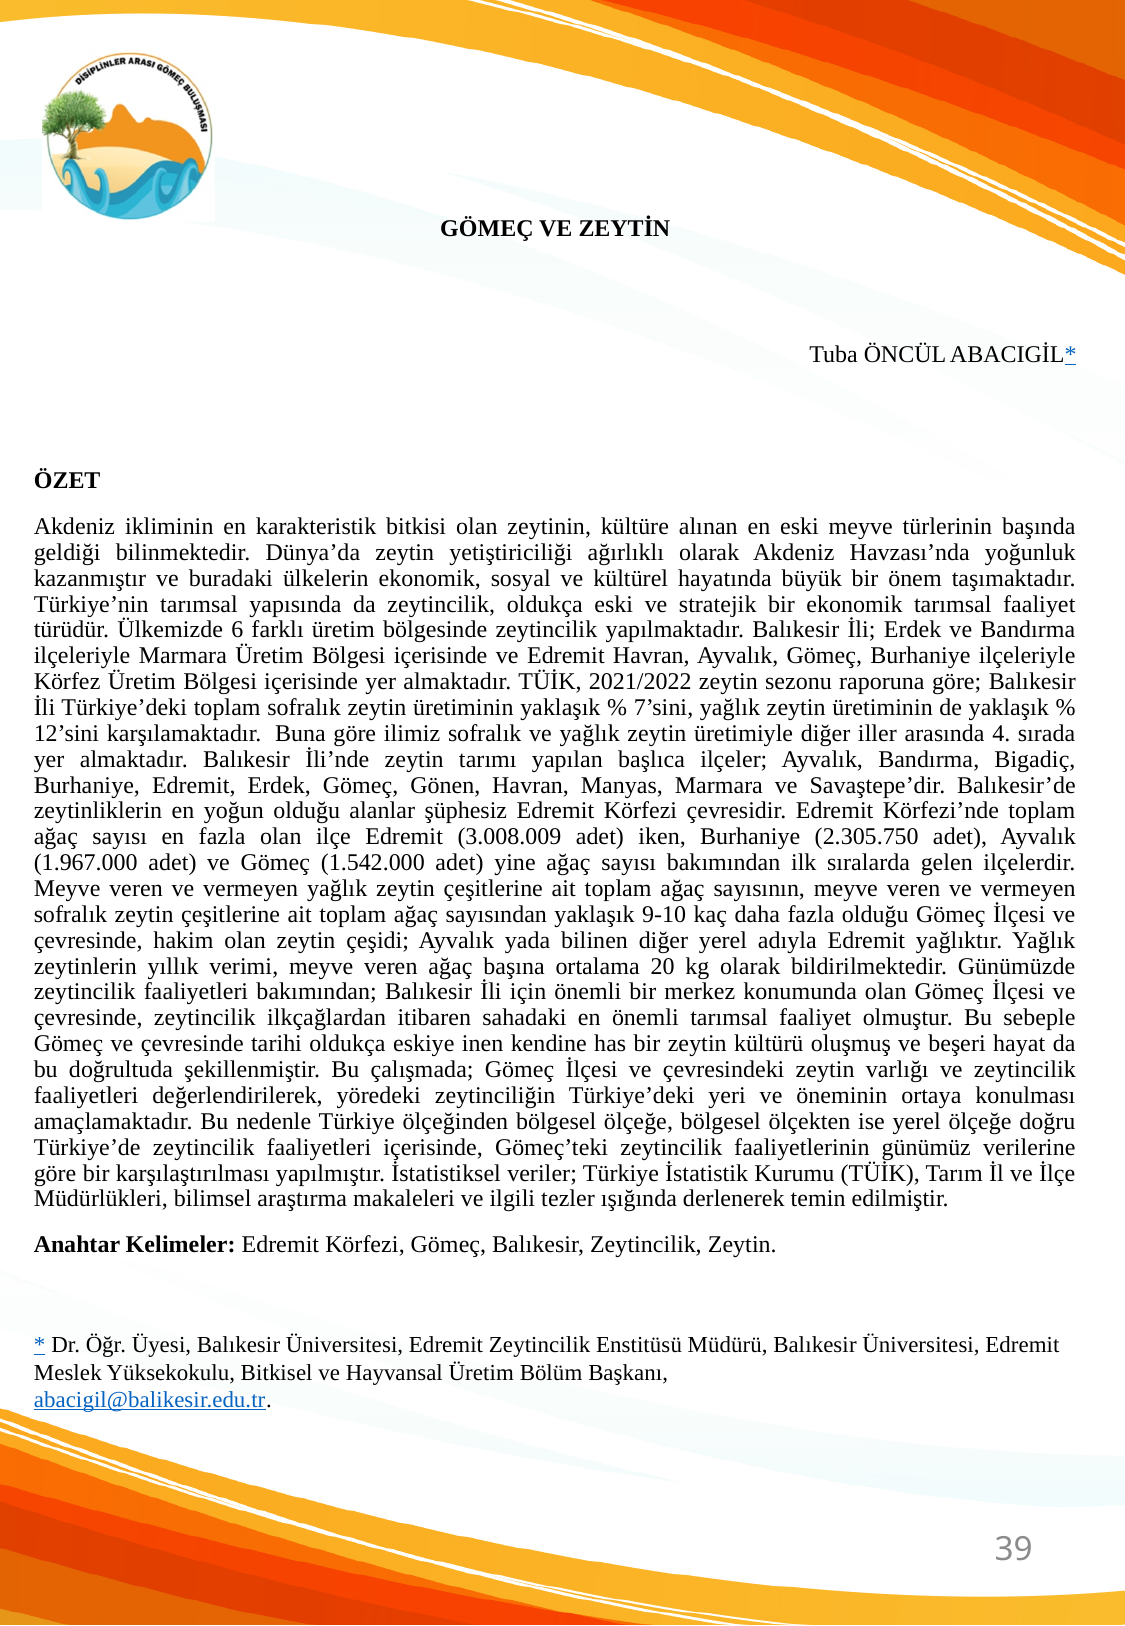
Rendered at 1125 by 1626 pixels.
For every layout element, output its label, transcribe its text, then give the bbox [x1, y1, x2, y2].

list GÖMEÇ VE ZEYTİN Tuba ÖNCÜL ABACIGİL* ÖZET Akdeniz ikliminin en karakteristik bitkisi olan zeytinin, kültüre alınan en eski meyve türlerinin başında geldiği bilinmektedir. Dünya’da zeytin yetiştiriciliği ağırlıklı olarak Akdeniz Havzası’nda yoğunluk kazanmıştır ve buradaki ülkelerin ekonomik, sosyal ve kültürel hayatında büyük bir önem taşımaktadır. Türkiye’nin tarımsal yapısında da zeytincilik, oldukça eski ve stratejik bir ekonomik tarımsal faaliyet türüdür. Ülkemizde 6 farklı üretim bölgesinde zeytincilik yapılmaktadır. Balıkesir İli; Erdek ve Bandırma ilçeleriyle Marmara Üretim Bölgesi içerisinde ve Edremit Havran, Ayvalık, Gömeç, Burhaniye ilçeleriyle Körfez Üretim Bölgesi içerisinde yer almaktadır. TÜİK, 2021/2022 zeytin sezonu raporuna göre; Balıkesir İli Türkiye’deki toplam sofralık zeytin üretiminin yaklaşık % 7’sini, yağlık zeytin üretiminin de yaklaşık % 12’sini karşılamaktadır. Buna göre ilimiz sofralık ve yağlık zeytin üretimiyle diğer iller arasında 4. sırada yer almaktadır. Balıkesir İli’nde zeytin tarımı yapılan başlıca ilçeler; Ayvalık, Bandırma, Bigadiç, Burhaniye, Edremit, Erdek, Gömeç, Gönen, Havran, Manyas, Marmara ve Savaştepe’dir. Balıkesir’de zeytinliklerin en yoğun olduğu alanlar şüphesiz Edremit Körfezi çevresidir. Edremit Körfezi’nde toplam ağaç sayısı en fazla olan ilçe Edremit (3.008.009 adet) iken, Burhaniye (2.305.750 adet), Ayvalık (1.967.000 adet) ve Gömeç (1.542.000 adet) yine ağaç sayısı bakımından ilk sıralarda gelen ilçelerdir. Meyve veren ve vermeyen yağlık zeytin çeşitlerine ait toplam ağaç sayısının, meyve veren ve vermeyen sofralık zeytin çeşitlerine ait toplam ağaç sayısından yaklaşık 9-10 kaç daha fazla olduğu Gömeç İlçesi ve çevresinde, hakim olan zeytin çeşidi; Ayvalık yada bilinen diğer yerel adıyla Edremit yağlıktır. Yağlık zeytinlerin yıllık verimi, meyve veren ağaç başına ortalama 20 kg olarak bildirilmektedir. Günümüzde zeytincilik faaliyetleri bakımından; Balıkesir İli için önemli bir merkez konumunda olan Gömeç İlçesi ve çevresinde, zeytincilik ilkçağlardan itibaren sahadaki en önemli tarımsal faaliyet olmuştur. Bu sebeple Gömeç ve çevresinde tarihi oldukça eskiye inen kendine has bir zeytin kültürü oluşmuş ve beşeri hayat da bu doğrultuda şekillenmiştir. Bu çalışmada; Gömeç İlçesi ve çevresindeki zeytin varlığı ve zeytincilik faaliyetleri değerlendirilerek, yöredeki zeytinciliğin Türkiye’deki yeri ve öneminin ortaya konulması amaçlamaktadır. Bu nedenle Türkiye ölçeğinden bölgesel ölçeğe, bölgesel ölçekten ise yerel ölçeğe doğru Türkiye’de zeytincilik faaliyetleri içerisinde, Gömeç’teki zeytincilik faaliyetlerinin günümüz verilerine göre bir karşılaştırılması yapılmıştır. İstatistiksel veriler; Türkiye İstatistik Kurumu (TÜİK), Tarım İl ve İlçe Müdürlükleri, bilimsel araştırma makaleleri ve ilgili tezler ışığında derlenerek temin edilmiştir. Anahtar Kelimeler: Edremit Körfezi, Gömeç, Balıkesir, Zeytincilik, Zeytin. [18, 208, 1092, 1275]
picture [0, 0, 1125, 1625]
slide_number 39 [794, 1506, 1048, 1593]
text_box * Dr. Öğr. Üyesi, Balıkesir Üniversitesi, Edremit Zeytincilik Enstitüsü Müdürü, Balıkesir Üniversitesi, Edremit Meslek Yüksekokulu, Bitkisel ve Hayvansal Üretim Bölüm Başkanı, abacigil@balikesir.edu.tr.​ [19, 1322, 1125, 1450]
